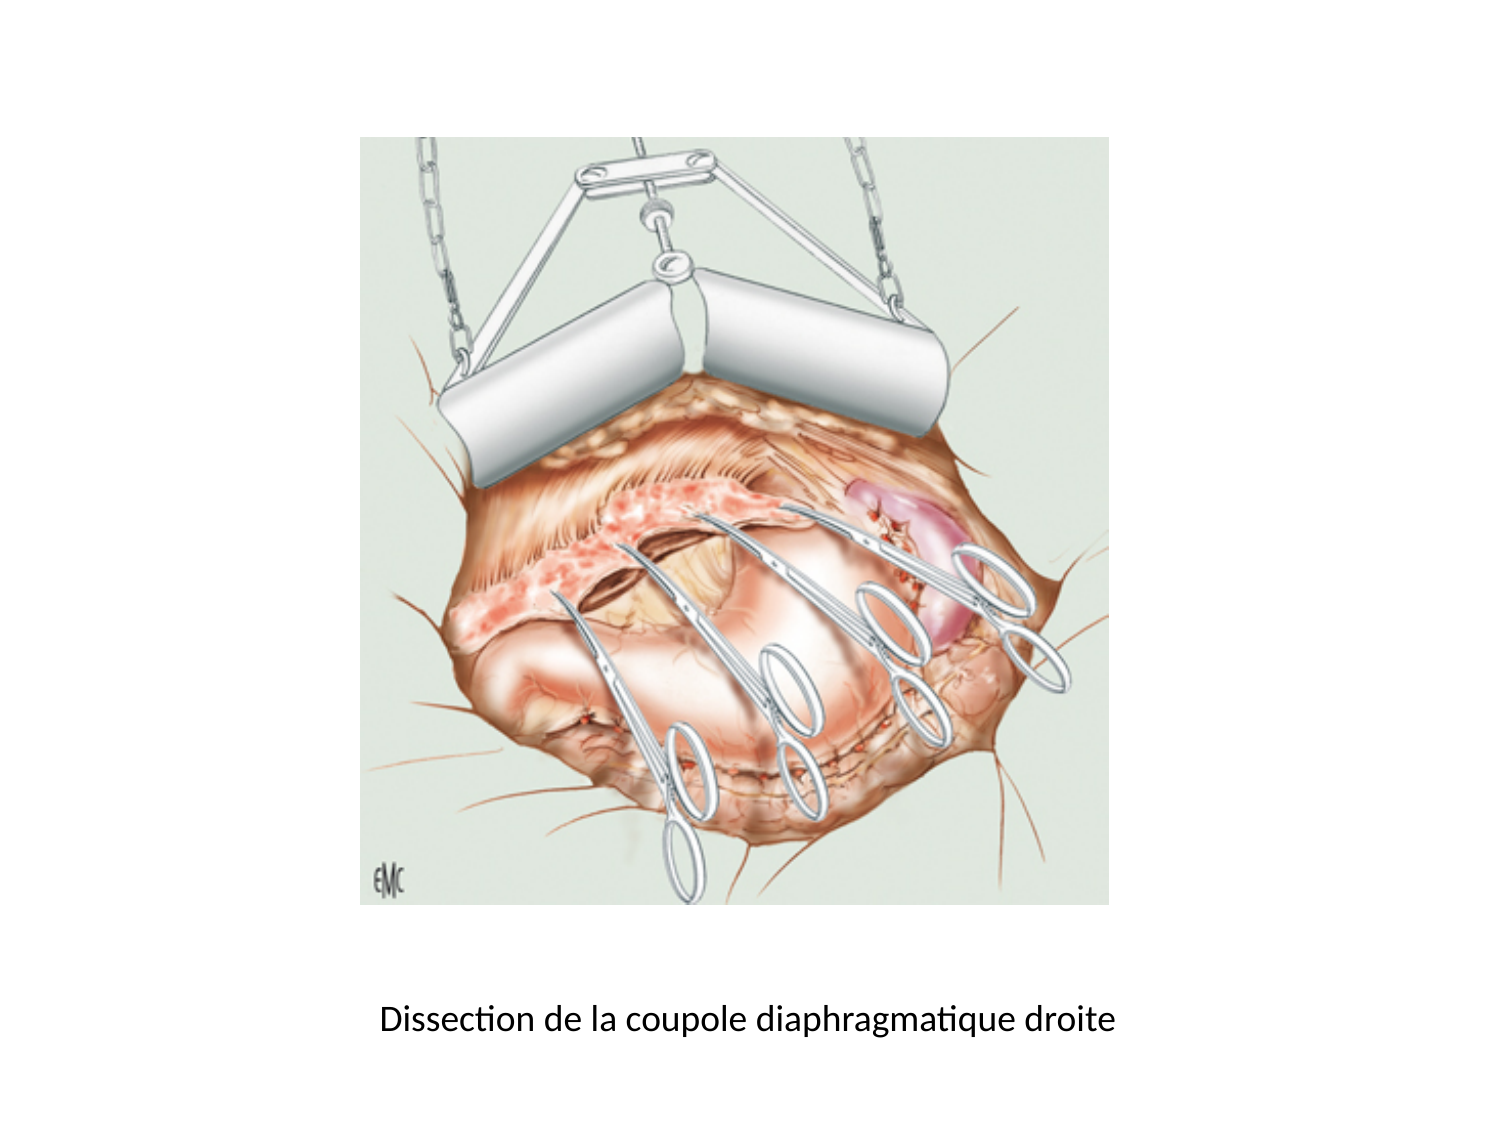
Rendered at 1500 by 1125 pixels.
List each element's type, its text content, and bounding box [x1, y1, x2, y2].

text_box Dissection de la coupole diaphragmatique droite [364, 986, 1132, 1046]
picture [359, 136, 1110, 905]
